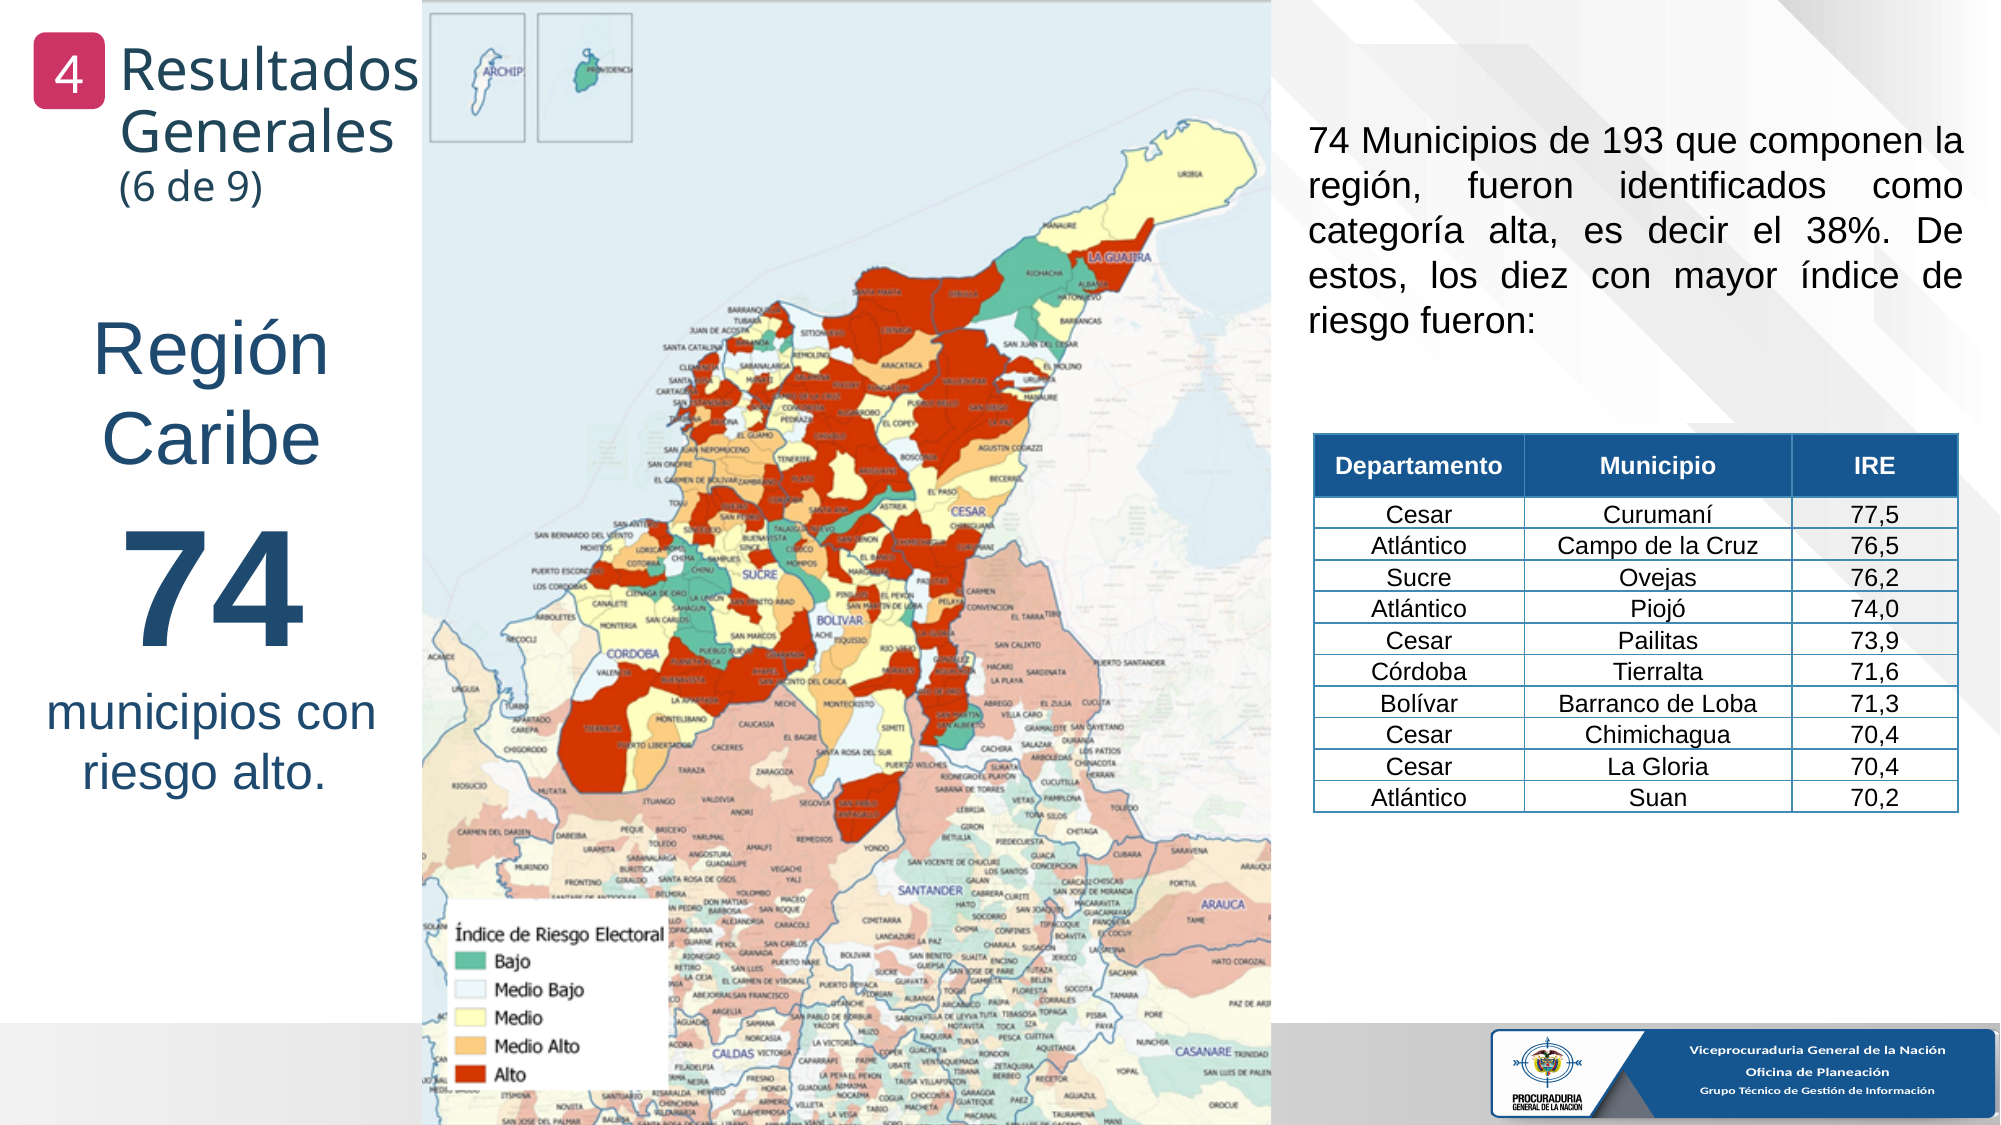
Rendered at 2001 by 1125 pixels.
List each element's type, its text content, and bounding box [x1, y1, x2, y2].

table_cell Atlántico [1315, 781, 1524, 811]
text_box 74 Municipios de 193 que componen la región, fueron identificados como categoría alta, es decir el 38%. De estos, los diez con mayor índice de riesgo fueron: [1293, 109, 1979, 349]
table_cell 71,3 [1793, 687, 1957, 717]
table_cell Chimichagua [1525, 718, 1791, 748]
table_cell Piojó [1525, 592, 1791, 622]
table_header Departamento [1315, 435, 1524, 496]
table_cell 76,5 [1793, 529, 1957, 559]
table_cell 70,4 [1793, 750, 1957, 780]
table_cell Curumaní [1525, 498, 1791, 527]
table_cell 73,9 [1793, 624, 1957, 654]
table_cell 74,0 [1793, 592, 1957, 622]
table_cell Barranco de Loba [1525, 687, 1791, 717]
table_cell 71,6 [1793, 655, 1957, 685]
table_cell Cesar [1315, 750, 1524, 780]
table_cell Cesar [1315, 624, 1524, 654]
table_cell Cesar [1315, 498, 1524, 527]
table_cell La Gloria [1525, 750, 1791, 780]
table_cell Sucre [1315, 561, 1524, 590]
picture [1490, 1029, 2000, 1125]
text_box 4 [33, 32, 104, 110]
table_cell Ovejas [1525, 561, 1791, 590]
table_cell Bolívar [1315, 687, 1524, 717]
table_cell 70,4 [1793, 718, 1957, 748]
table_cell Campo de la Cruz [1525, 529, 1791, 559]
table_header Municipio [1525, 435, 1791, 496]
table_cell 76,2 [1793, 561, 1957, 590]
table_cell Atlántico [1315, 529, 1524, 559]
table_cell Suan [1525, 781, 1791, 811]
text_box Región Caribe 74 municipios con riesgo alto. [0, 292, 421, 807]
table_cell Tierralta [1525, 655, 1791, 685]
table_cell Cesar [1315, 718, 1524, 748]
table_cell Córdoba [1315, 655, 1524, 685]
picture [421, 0, 1272, 1125]
table_header IRE [1793, 435, 1957, 496]
table_cell Atlántico [1315, 592, 1524, 622]
text_box Resultados Generales (6 de 9) [104, 32, 421, 119]
table_cell 77,5 [1793, 498, 1957, 527]
table_cell Pailitas [1525, 624, 1791, 654]
table_cell 70,2 [1793, 781, 1957, 811]
